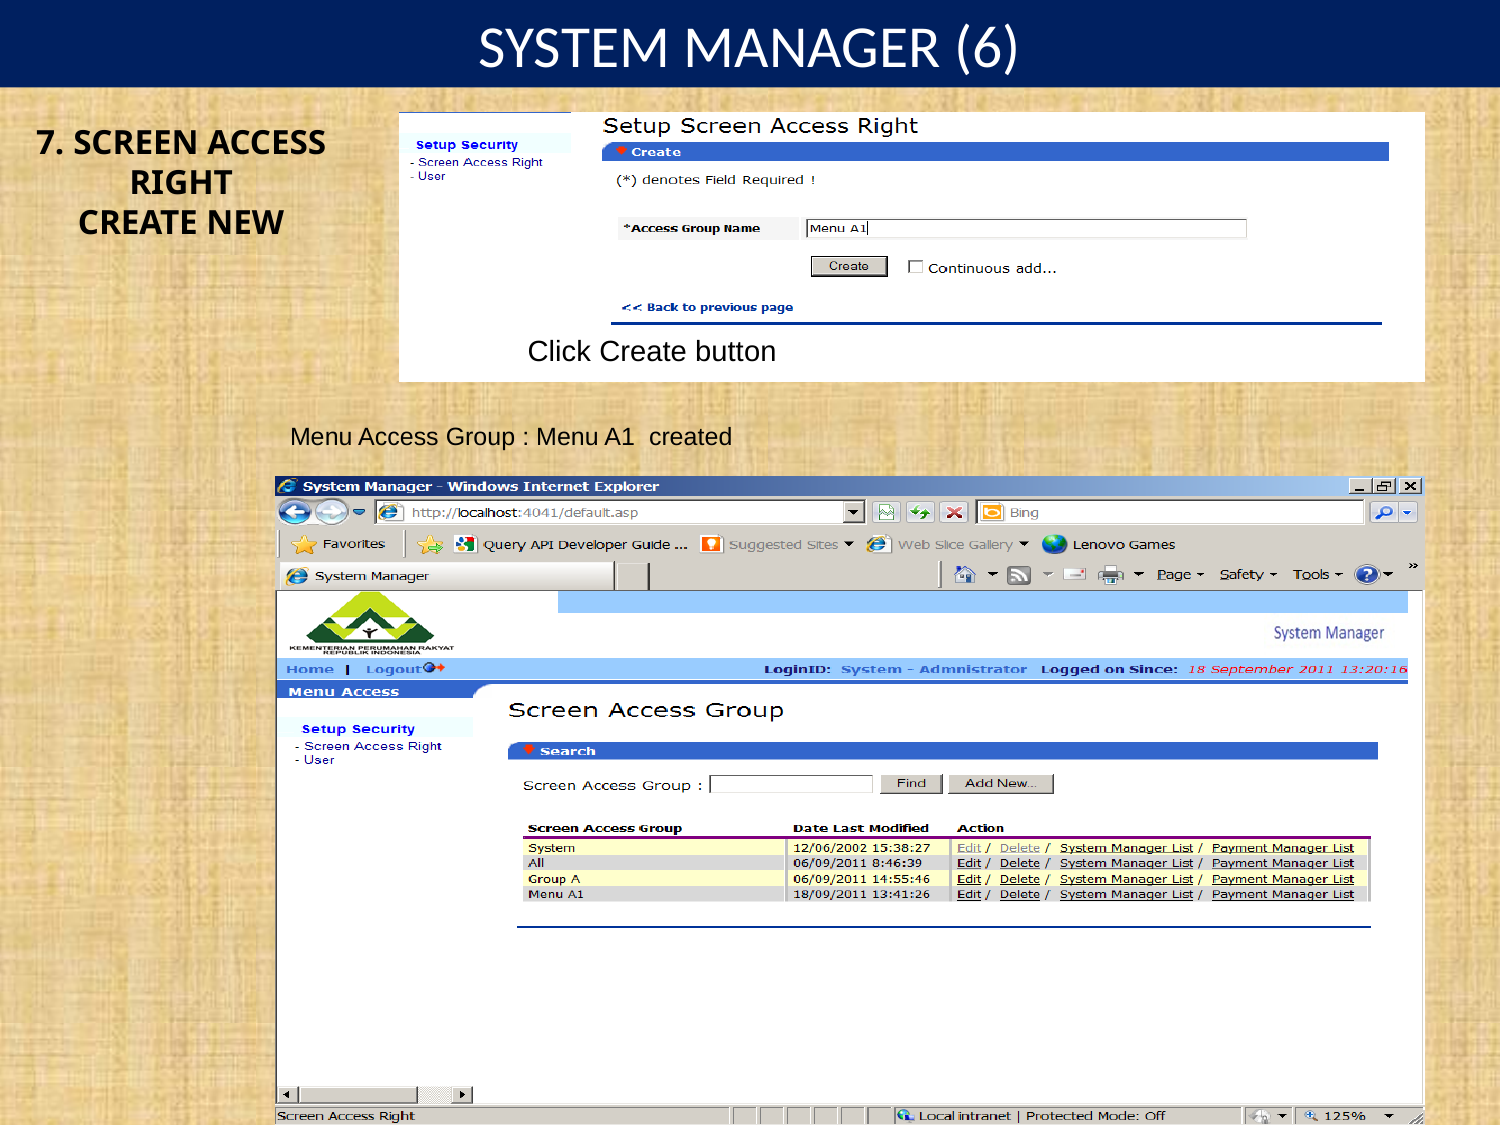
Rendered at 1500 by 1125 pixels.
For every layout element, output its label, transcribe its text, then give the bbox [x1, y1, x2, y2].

title SYSTEM MANAGER (6) [0, 0, 1500, 88]
picture [0, 88, 1500, 1125]
text_box Menu Access Group : Menu A1 created [275, 412, 1300, 474]
text_box 7. SCREEN ACCESS RIGHT CREATE NEW [0, 113, 363, 294]
